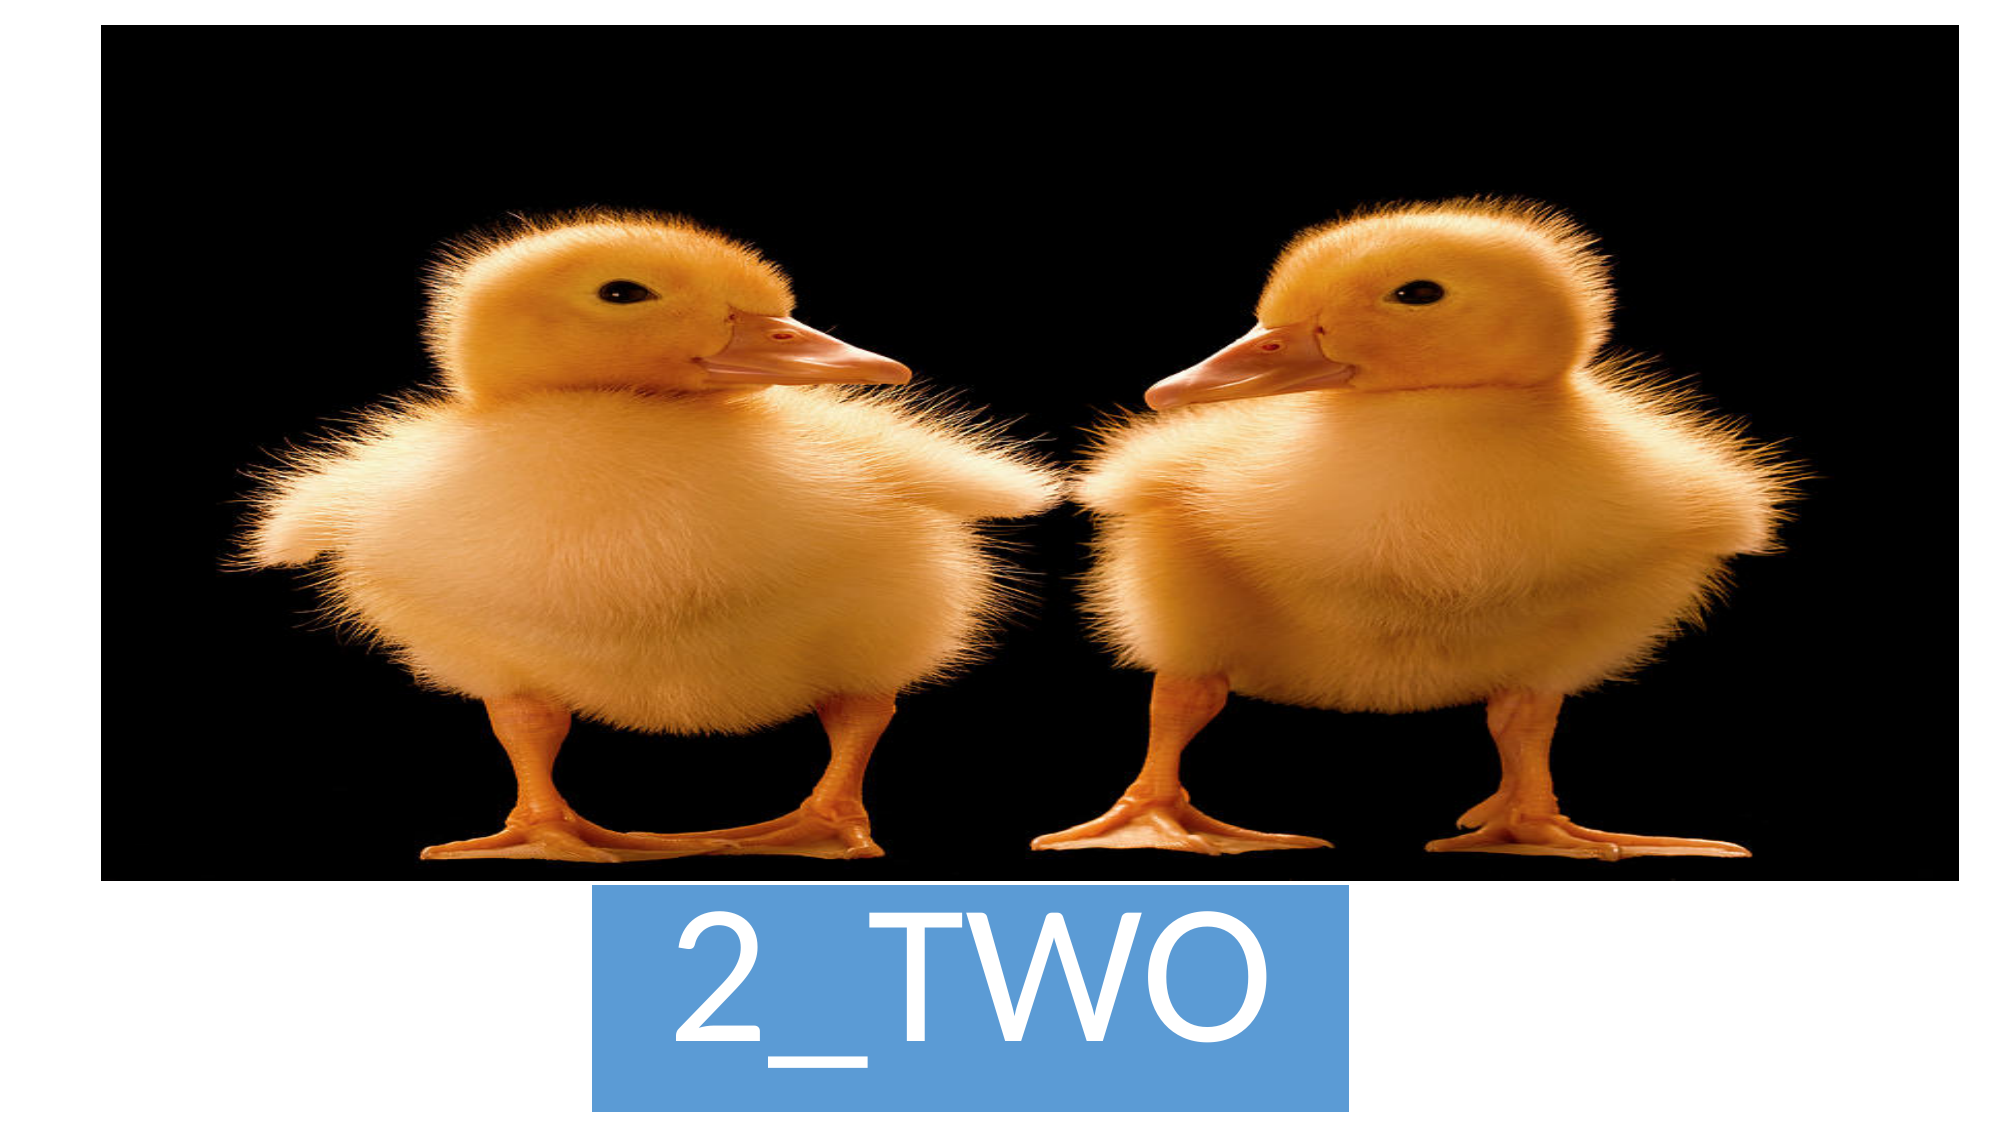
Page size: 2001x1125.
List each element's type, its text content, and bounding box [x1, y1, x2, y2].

table_header 2_TWO [592, 885, 1349, 1112]
picture [101, 25, 1959, 881]
